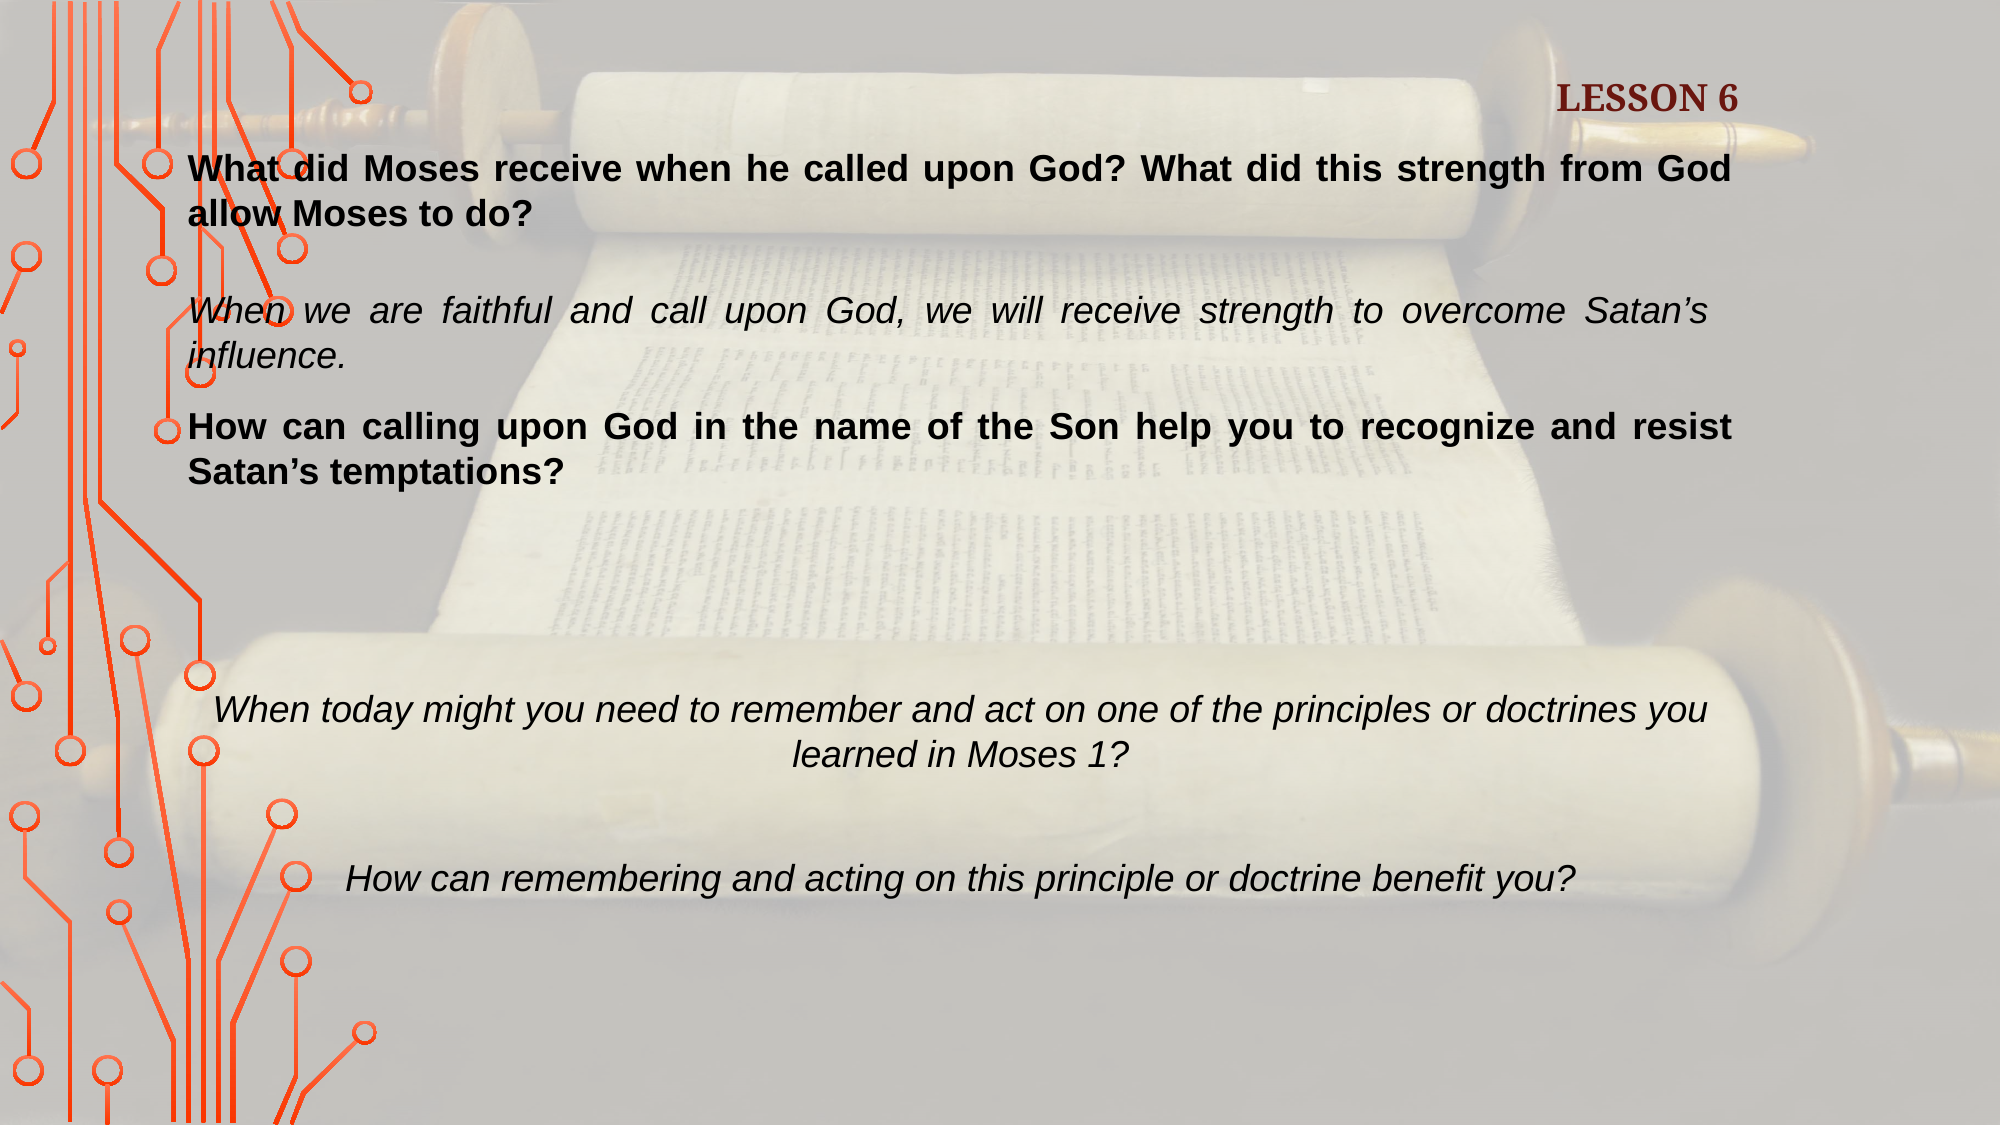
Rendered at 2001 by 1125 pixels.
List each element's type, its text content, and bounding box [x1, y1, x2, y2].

text_box LESSON 6 [1541, 66, 1850, 190]
text_box How can remembering and acting on this principle or doctrine benefit you? [257, 846, 1664, 907]
text_box What did Moses receive when he called upon God? What did this strength from God allow Moses to do? [172, 136, 1749, 241]
text_box When we are faithful and call upon God, we will receive strength to overcome Satan’s influence. [172, 278, 1724, 383]
text_box How can calling upon God in the name of the Son help you to recognize and resist Satan’s temptations? [172, 394, 1749, 500]
text_box When today might you need to remember and act on one of the principles or doctrines you learned in Moses 1? [185, 677, 1737, 782]
